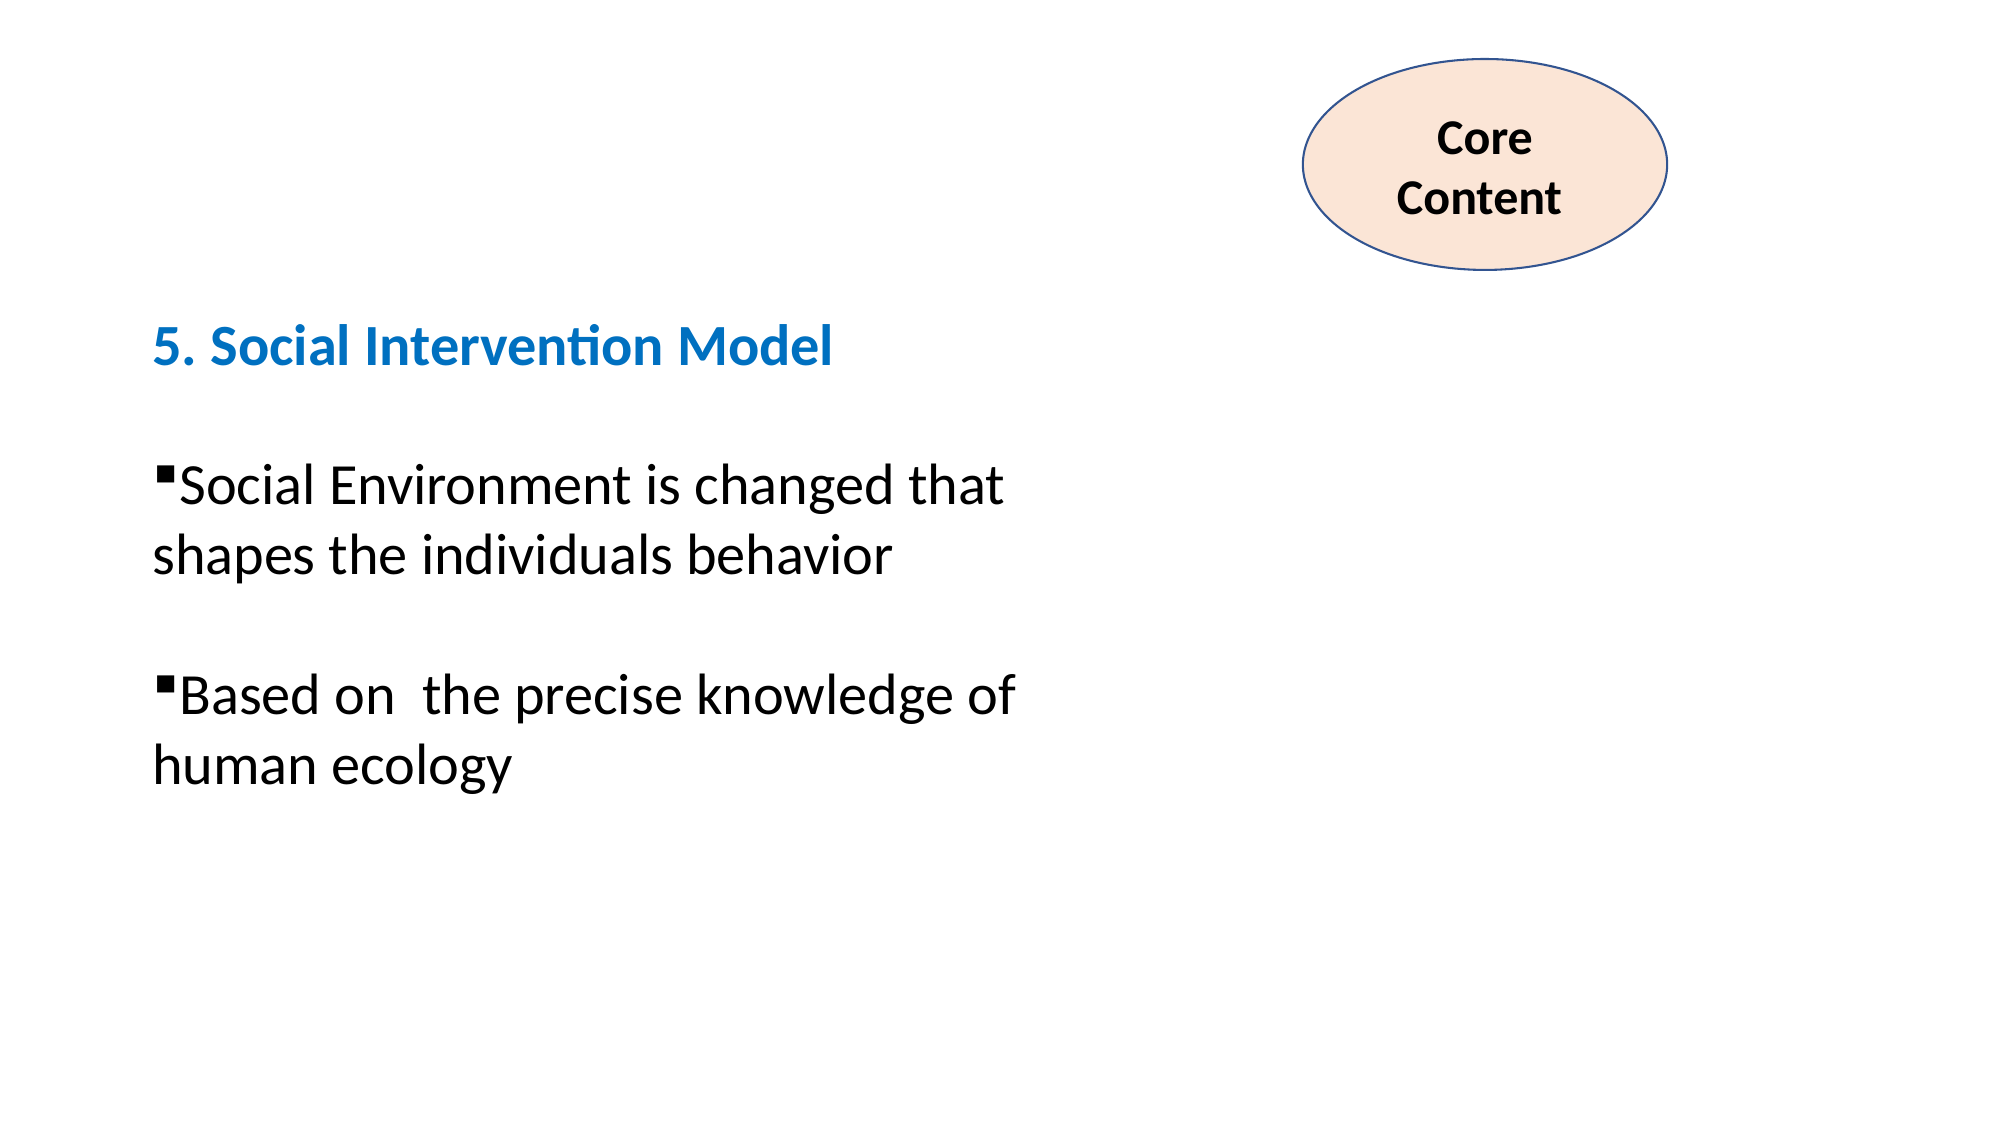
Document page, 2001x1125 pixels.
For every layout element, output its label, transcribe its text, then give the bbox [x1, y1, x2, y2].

list 5. Social Intervention Model Social Environment is changed that shapes the individuals behavior Based on the precise knowledge of human ecology [137, 299, 1040, 1014]
text_box Core Content [1302, 58, 1668, 270]
